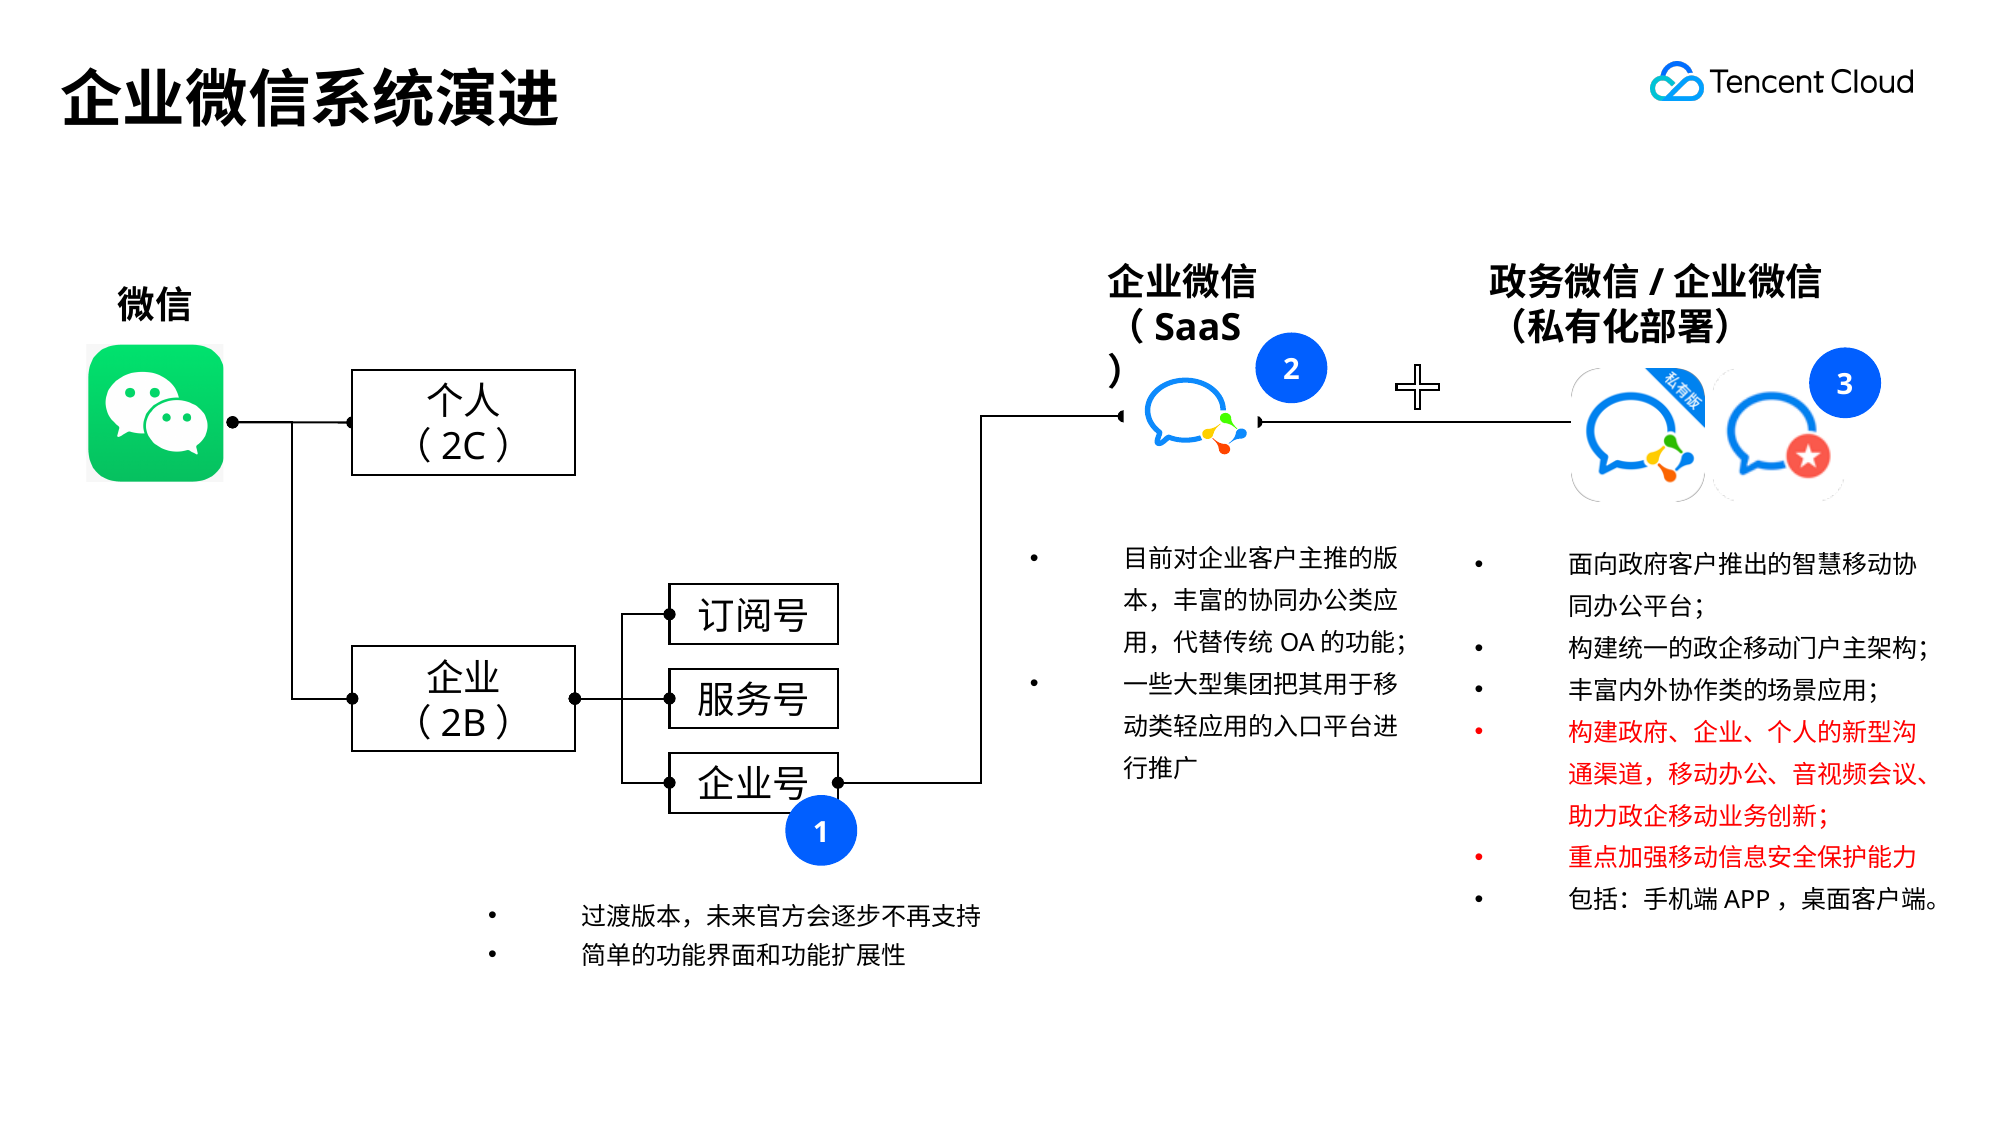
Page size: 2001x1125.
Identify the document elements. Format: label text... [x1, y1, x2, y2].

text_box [89, 250, 1942, 1000]
text_box 企业微信系统演进 [45, 52, 1210, 142]
picture [86, 344, 224, 482]
picture [1650, 61, 1913, 101]
